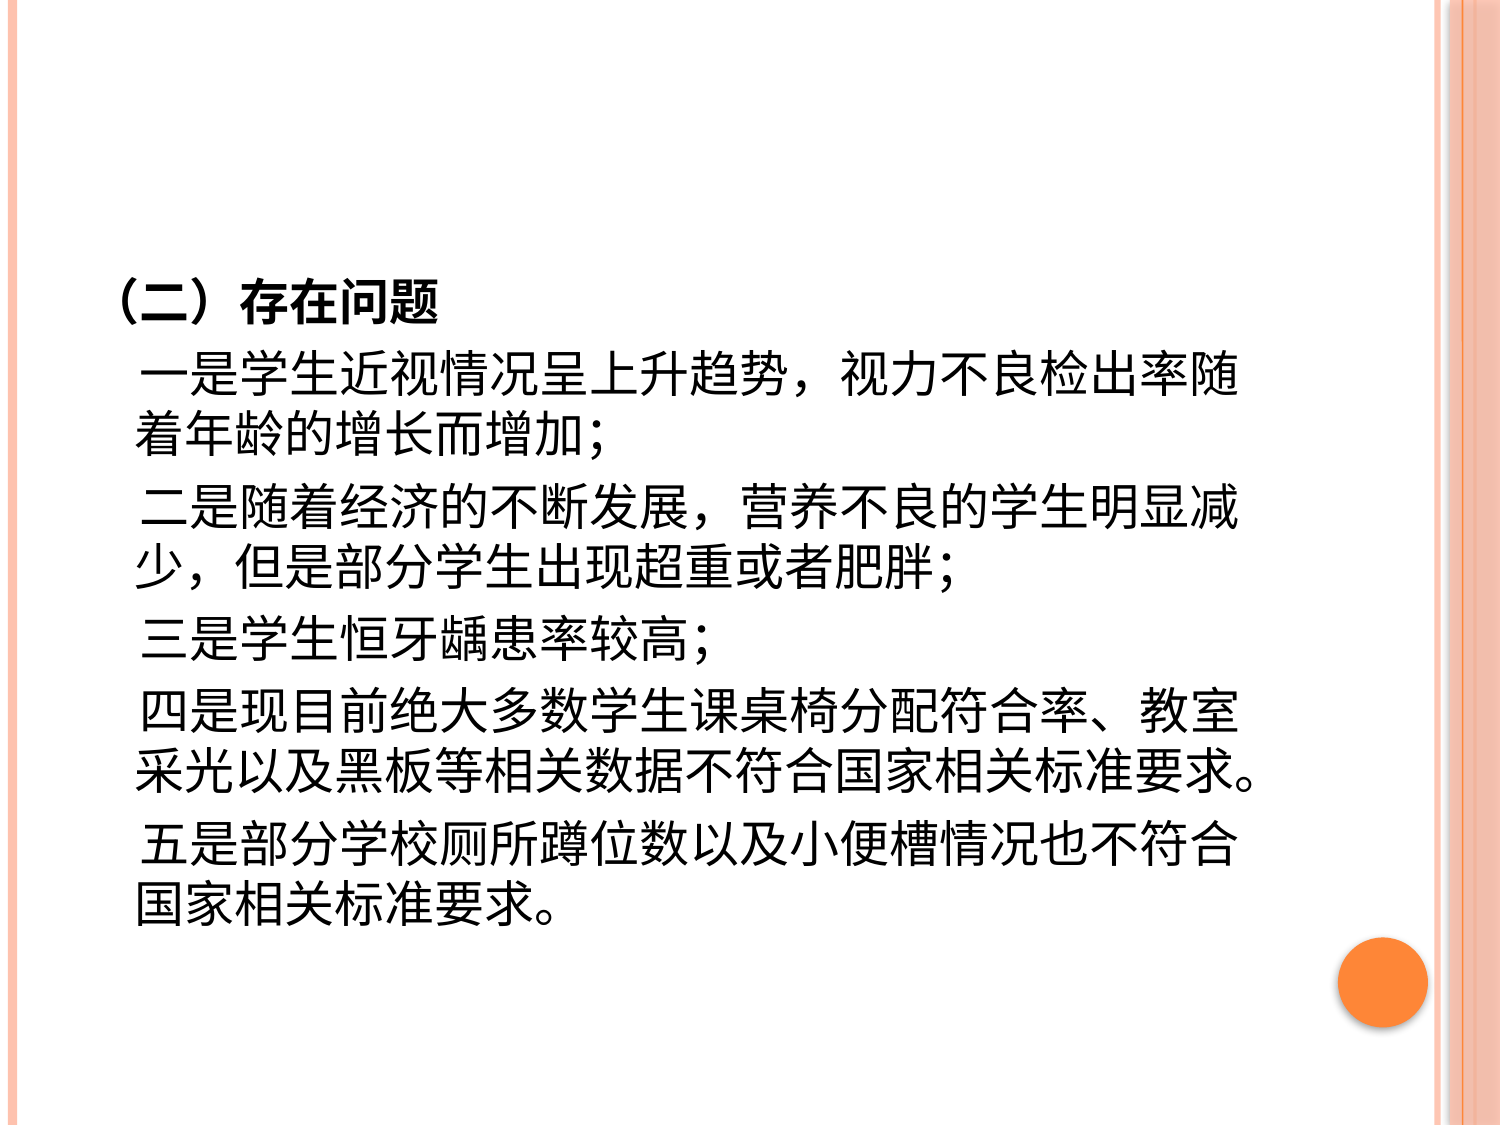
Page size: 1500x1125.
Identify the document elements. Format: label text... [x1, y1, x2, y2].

list （二）存在问题 一是学生近视情况呈上升趋势，视力不良检出率随着年龄的增长而增加； 二是随着经济的不断发展，营养不良的学生明显减少，但是部分学生出现超重或者肥胖； 三是学生恒牙龋患率较高； 四是现目前绝大多数学生课桌椅分配符合率、教室采光以及黑板等相关数据不符合国家相关标准要求。 五是部分学校厕所蹲位数以及小便槽情况也不符合国家相关标准要求。 [75, 262, 1300, 1062]
